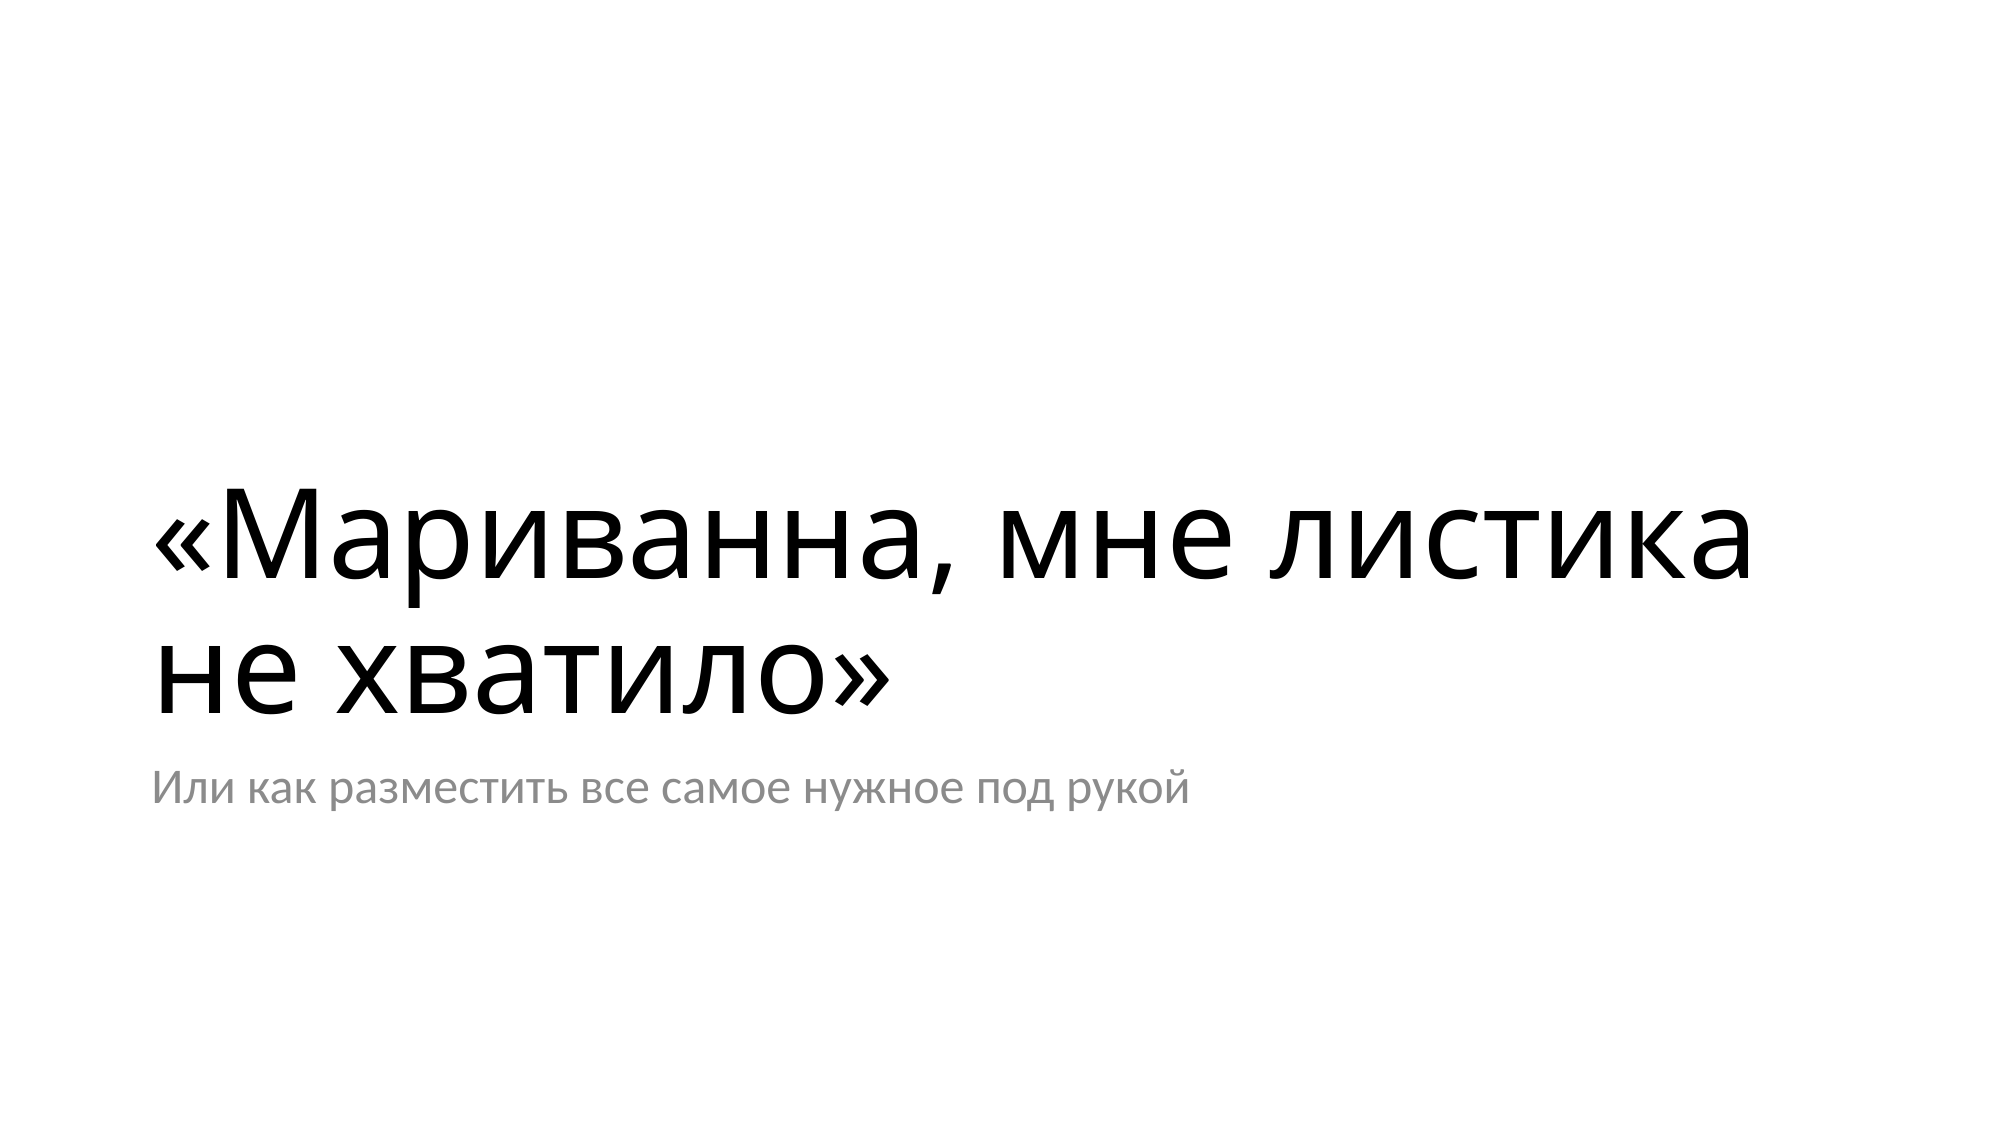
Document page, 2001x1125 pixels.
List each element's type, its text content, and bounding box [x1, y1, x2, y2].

title «Мариванна, мне листика не хватило» [136, 280, 1862, 749]
list Или как разместить все самое нужное под рукой [136, 752, 1862, 999]
